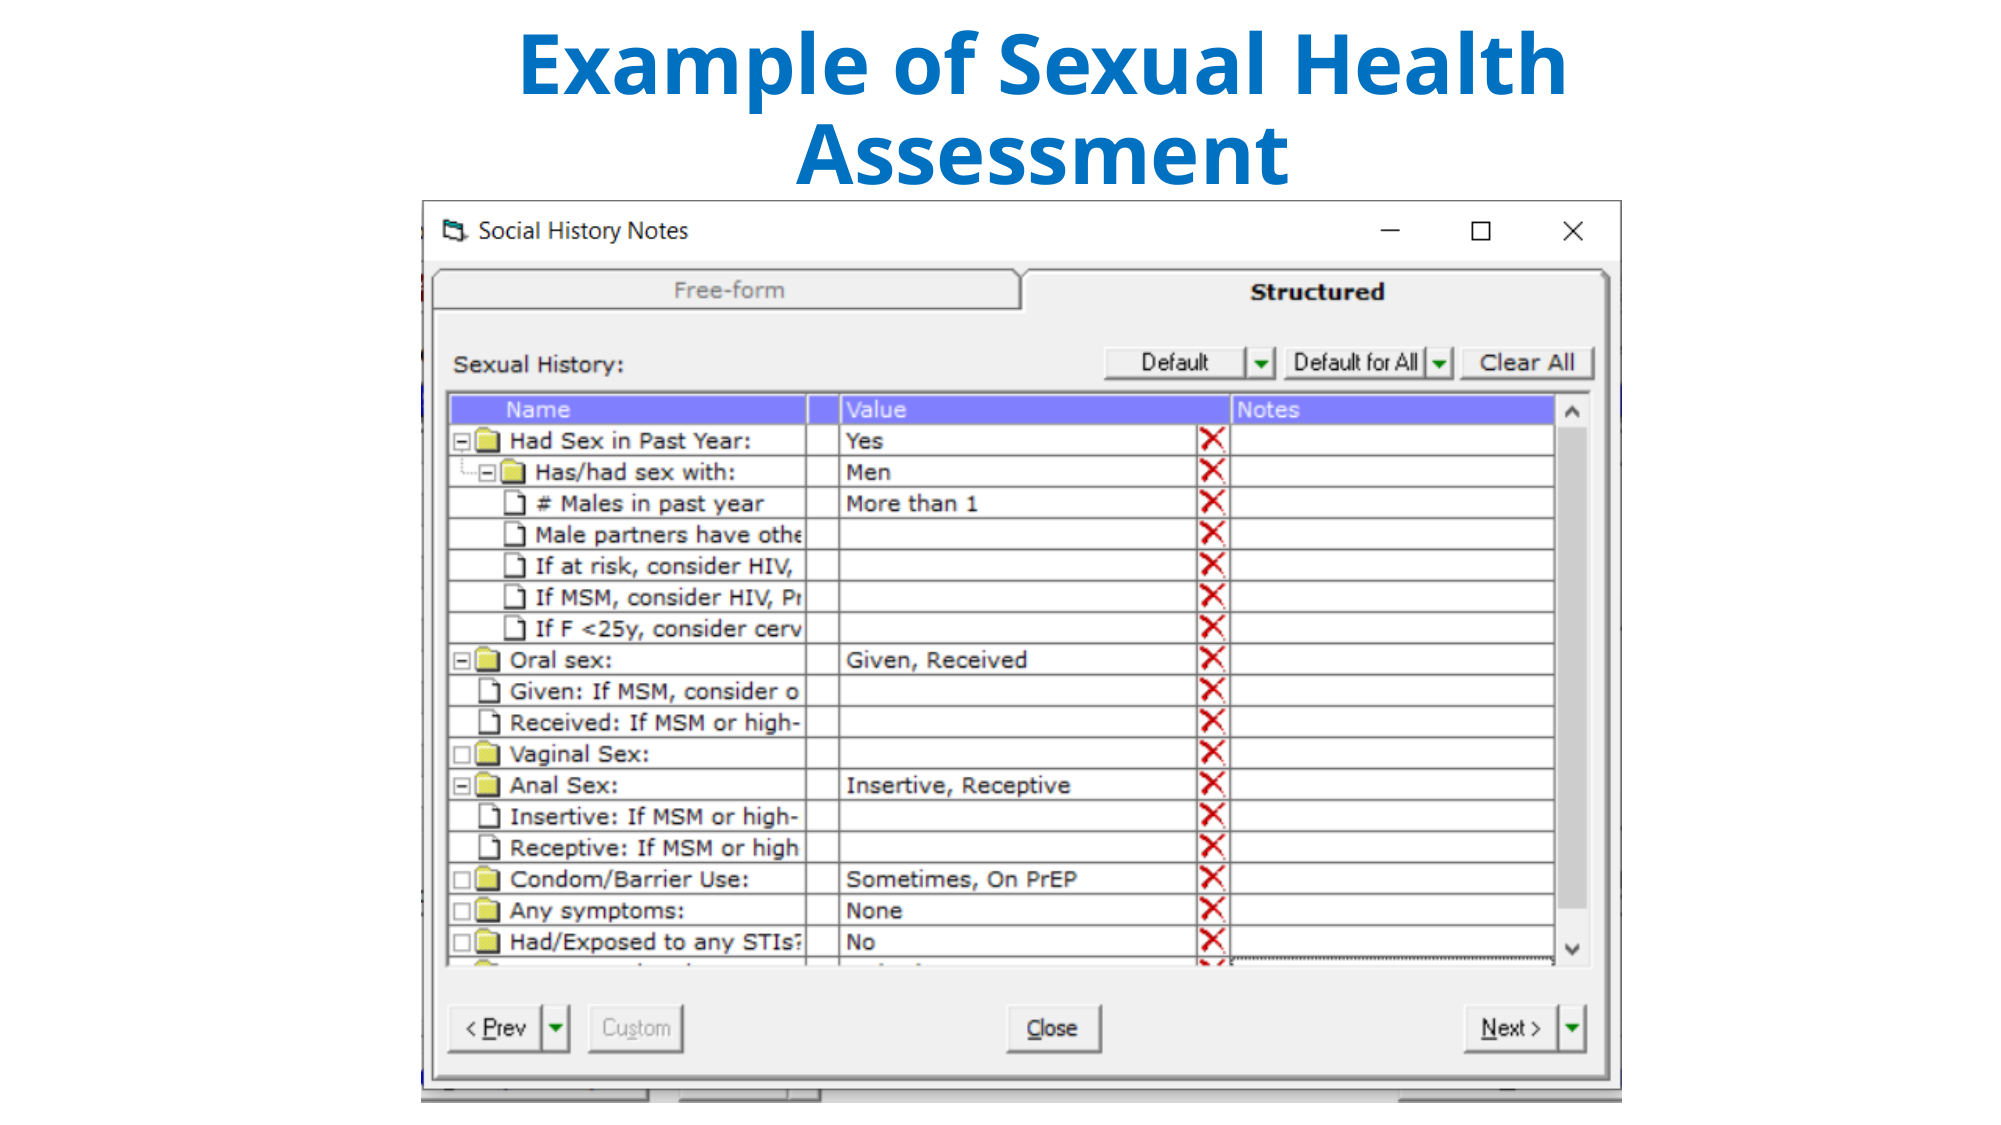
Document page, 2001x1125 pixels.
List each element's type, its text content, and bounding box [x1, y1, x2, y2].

text_box Example of Sexual Health Assessment [369, 13, 1719, 201]
picture [421, 200, 1622, 1103]
